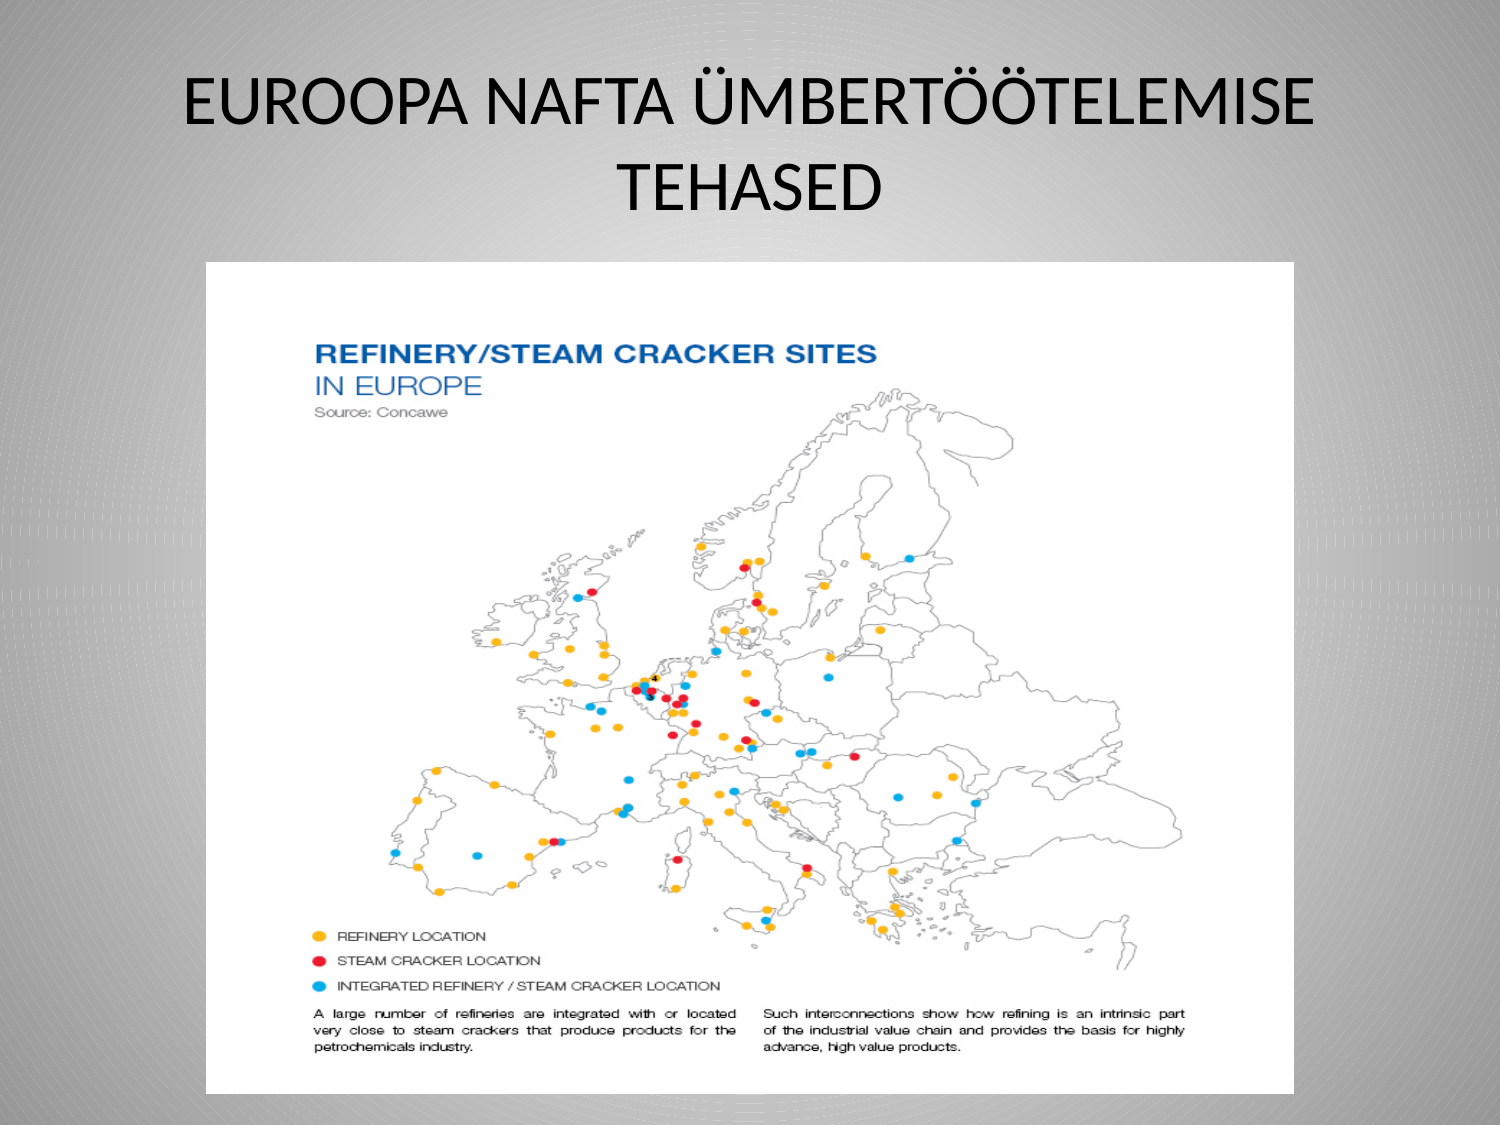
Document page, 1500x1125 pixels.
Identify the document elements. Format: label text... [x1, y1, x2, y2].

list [206, 262, 1294, 1095]
title EUROOPA NAFTA ÜMBERTÖÖTELEMISE TEHASED [75, 45, 1425, 233]
